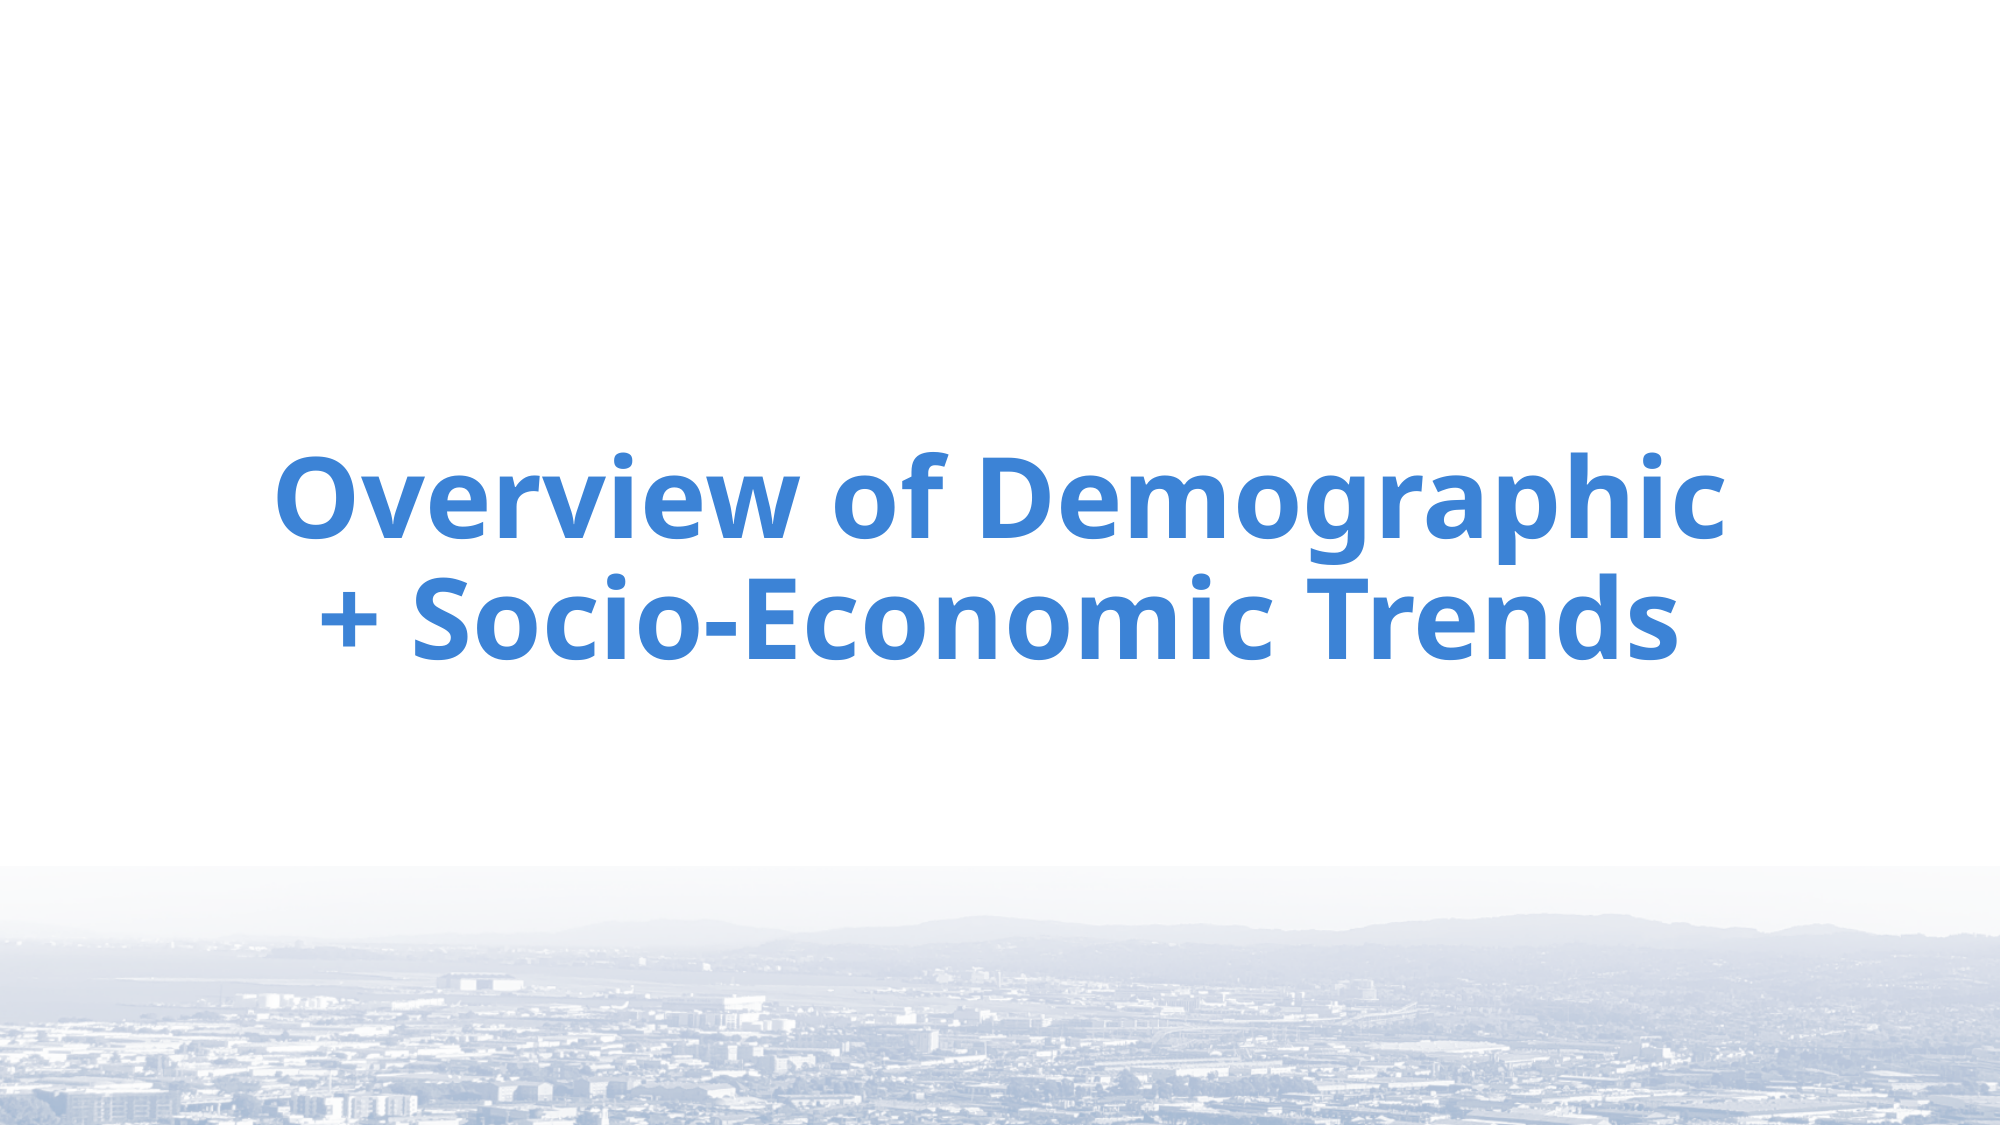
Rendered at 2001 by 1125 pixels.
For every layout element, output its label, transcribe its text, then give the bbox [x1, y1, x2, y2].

title Overview of Demographic + Socio-Economic Trends [249, 415, 1750, 710]
